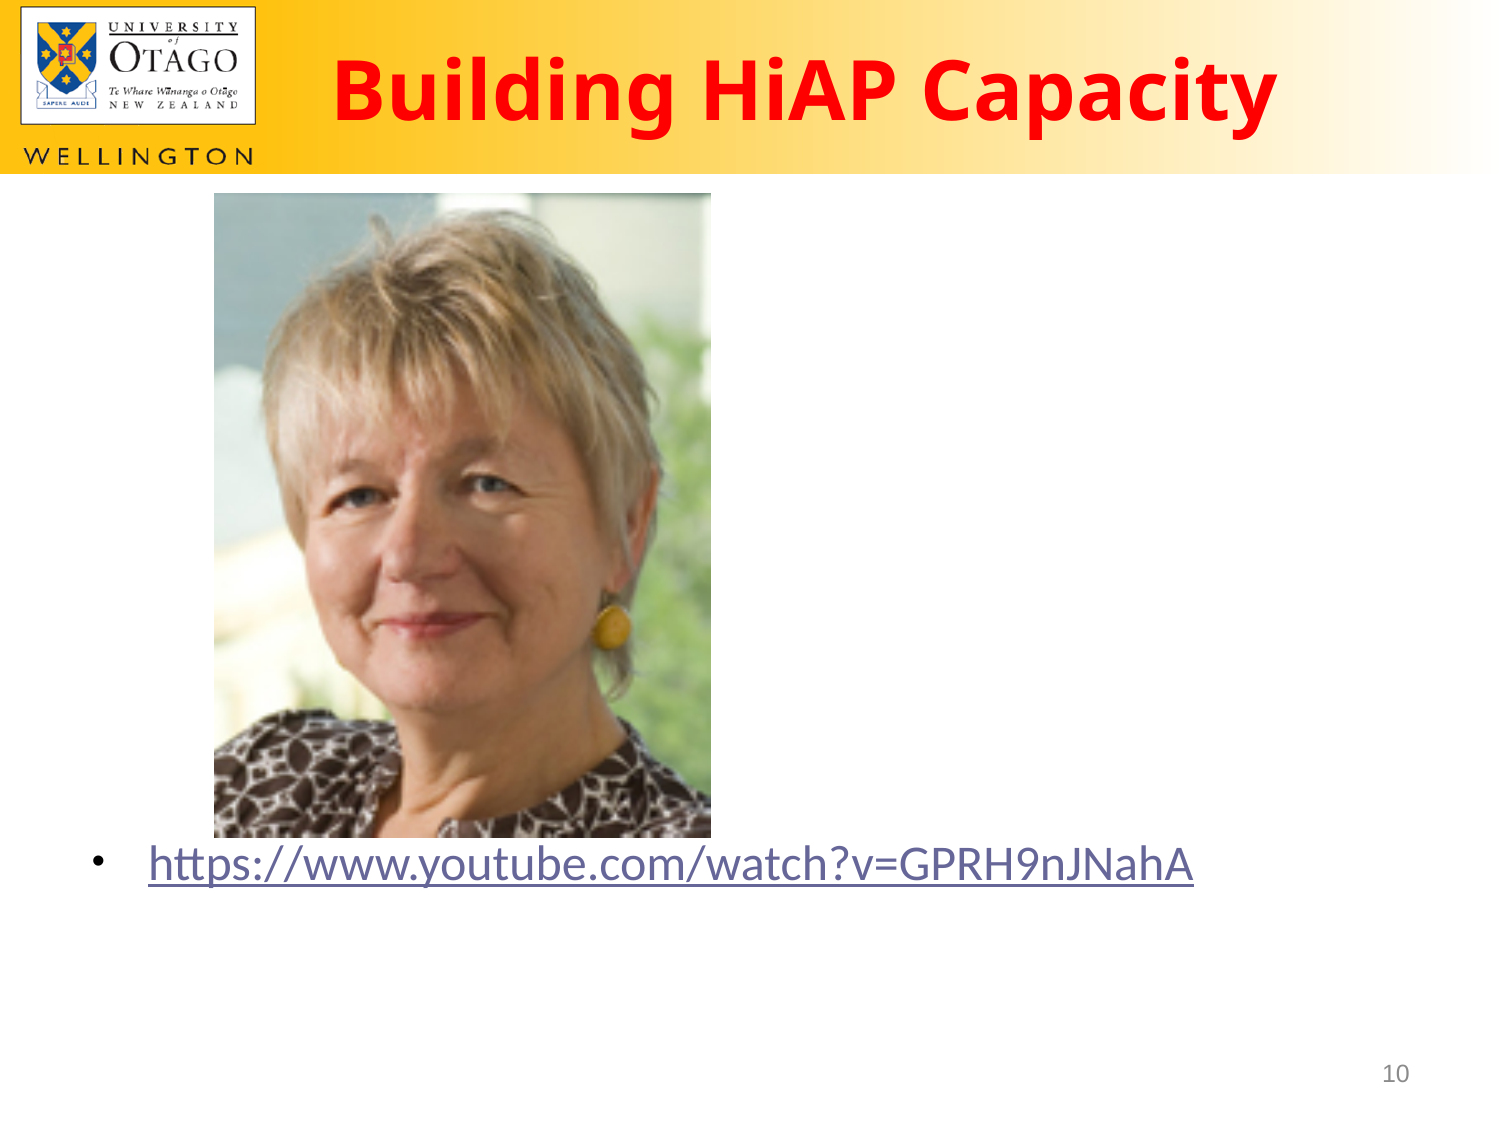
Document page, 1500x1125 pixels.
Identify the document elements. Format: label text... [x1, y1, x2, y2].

title Building HiAP Capacity [315, 8, 1403, 166]
slide_number 10 [1074, 1042, 1425, 1103]
picture [0, 0, 266, 174]
list https://www.youtube.com/watch?v=GPRH9nJNahA [76, 196, 1424, 1083]
picture [214, 193, 711, 838]
